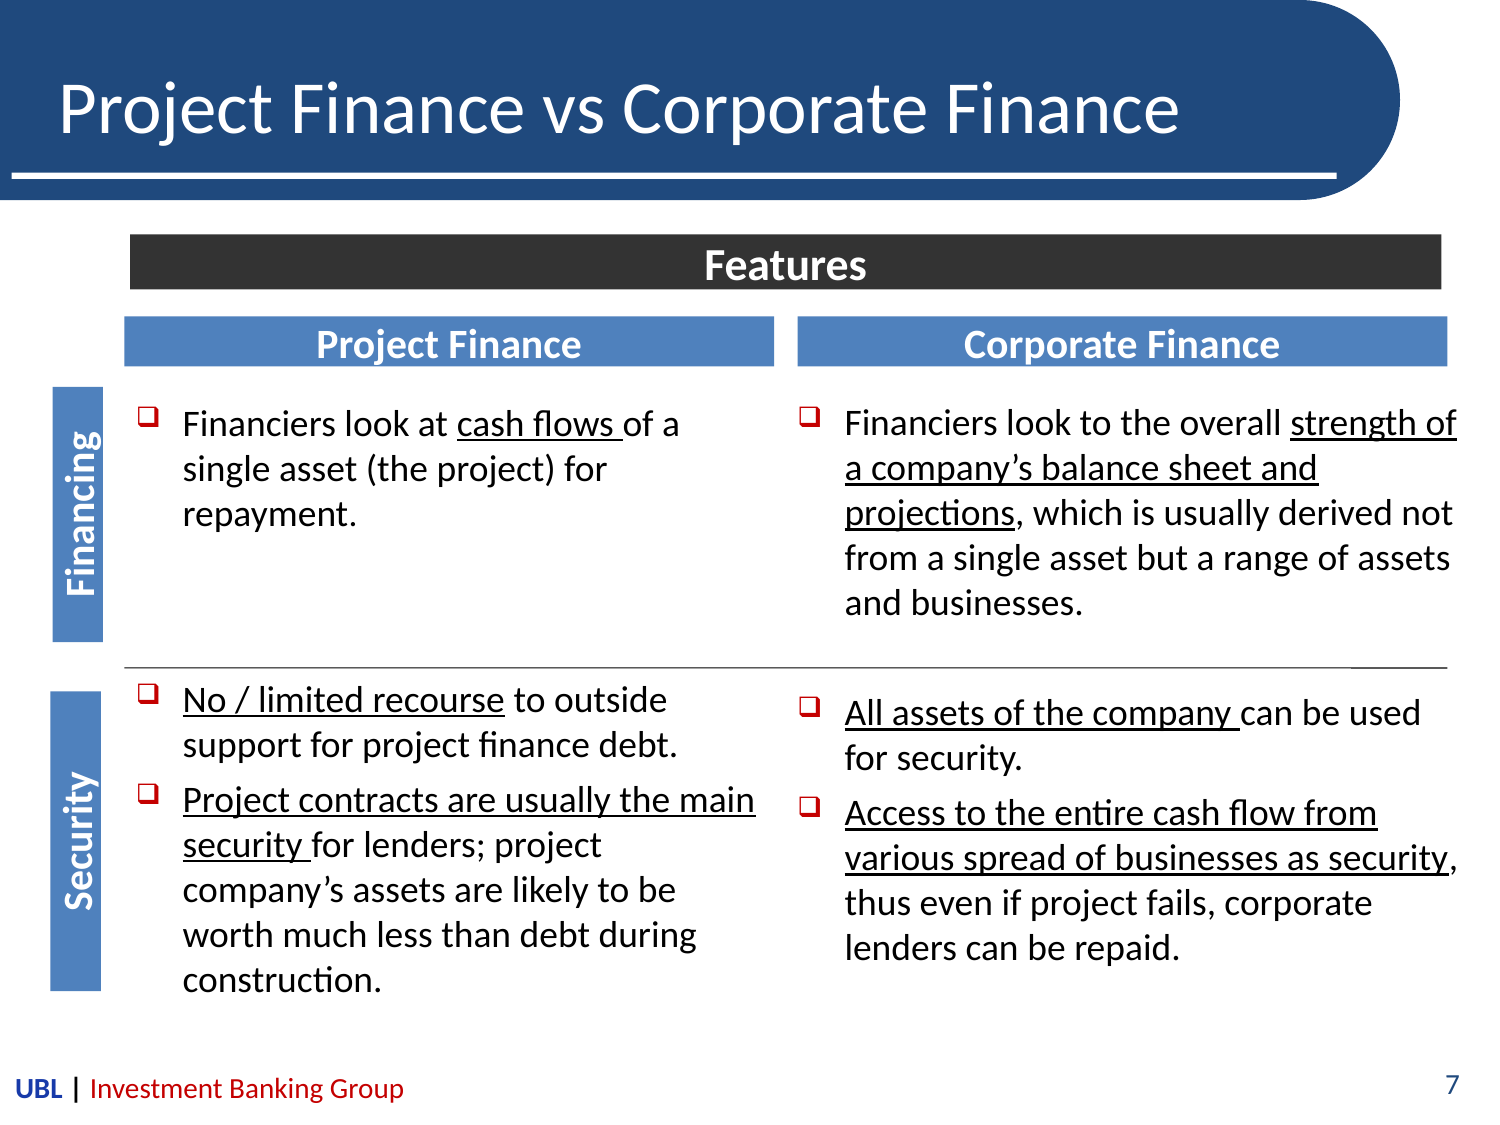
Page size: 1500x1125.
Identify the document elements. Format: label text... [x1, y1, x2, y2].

text_box Financing [52, 386, 103, 643]
text_box Financiers look at cash flows of a single asset (the project) for repayment. No / limited recourse to outside support for project finance debt. Project contracts are usually the main security for lenders; project company’s assets are likely to be worth much less than debt during construction. [135, 668, 762, 1008]
text_box Corporate Finance [797, 316, 1448, 367]
slide_number 7 [1349, 1062, 1476, 1103]
text_box Project Finance vs Corporate Finance [58, 0, 1453, 208]
text_box Features [130, 234, 1442, 290]
text_box Project Finance [124, 316, 775, 367]
text_box Security [50, 691, 101, 992]
text_box UBL | Investment Banking Group [0, 1061, 539, 1125]
text_box Financiers look to the overall strength of a company’s balance sheet and projections, which is usually derived not from a single asset but a range of assets and businesses. All assets of the company can be used for security. Access to the entire cash flow from various spread of businesses as security, thus even if project fails, corporate lenders can be repaid. [797, 398, 1465, 1043]
text_box Financiers look at cash flows of a single asset (the project) for repayment. No / limited recourse to outside support for project finance debt. Project contracts are usually the main security for lenders; project company’s assets are likely to be worth much less than debt during construction. [135, 398, 762, 667]
